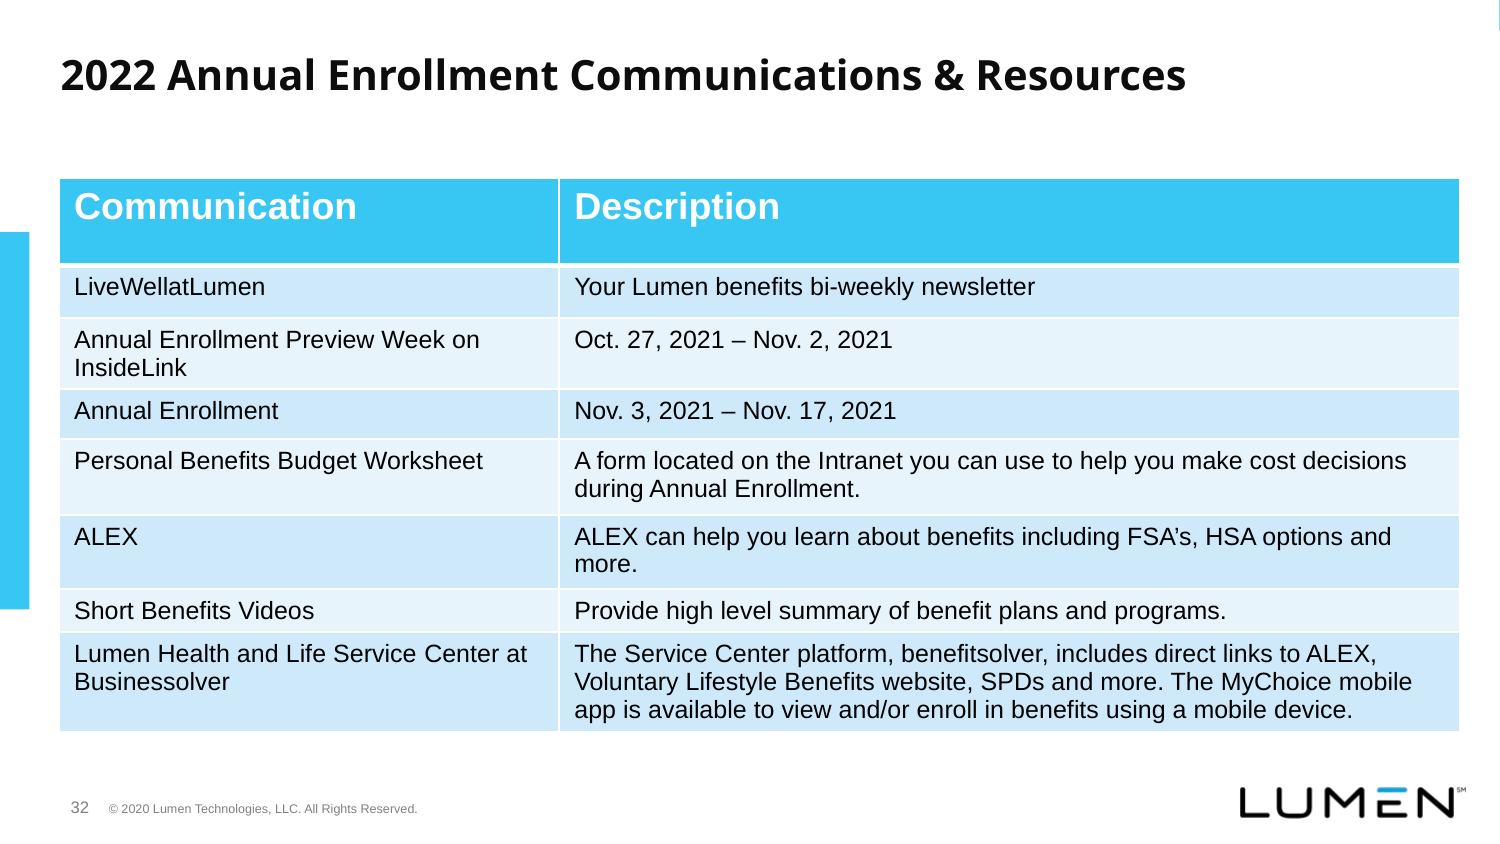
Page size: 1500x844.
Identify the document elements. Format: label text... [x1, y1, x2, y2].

table_cell Nov. 3, 2021 – Nov. 17, 2021 [560, 390, 1459, 438]
table_cell Oct. 27, 2021 – Nov. 2, 2021 [560, 319, 1459, 388]
table_header Communication [60, 179, 558, 263]
table_cell The Service Center platform, benefitsolver, includes direct links to ALEX, Voluntary Lifestyle Benefits website, SPDs and more. The MyChoice mobile app is available to view and/or enroll in benefits using a mobile device. [560, 633, 1459, 731]
text_box 32 [19, 750, 141, 825]
table_cell Provide high level summary of benefit plans and programs. [560, 590, 1459, 631]
title 2022 Annual Enrollment Communications & Resources [45, 31, 1400, 122]
picture [1220, 767, 1491, 838]
table_cell Annual Enrollment [60, 390, 558, 438]
table_cell Short Benefits Videos [60, 590, 558, 631]
table_cell Your Lumen benefits bi-weekly newsletter [560, 268, 1459, 317]
table_cell LiveWellatLumen [60, 268, 558, 317]
table_cell A form located on the Intranet you can use to help you make cost decisions during Annual Enrollment. [560, 440, 1459, 514]
table_cell ALEX can help you learn about benefits including FSA’s, HSA options and more. [560, 516, 1459, 588]
table_cell Annual Enrollment Preview Week on InsideLink [60, 319, 558, 388]
table_cell ALEX [60, 516, 558, 588]
table_cell Personal Benefits Budget Worksheet [60, 440, 558, 514]
table_cell Lumen Health and Life Service Center at Businessolver [60, 633, 558, 731]
table_header Description [560, 179, 1459, 263]
